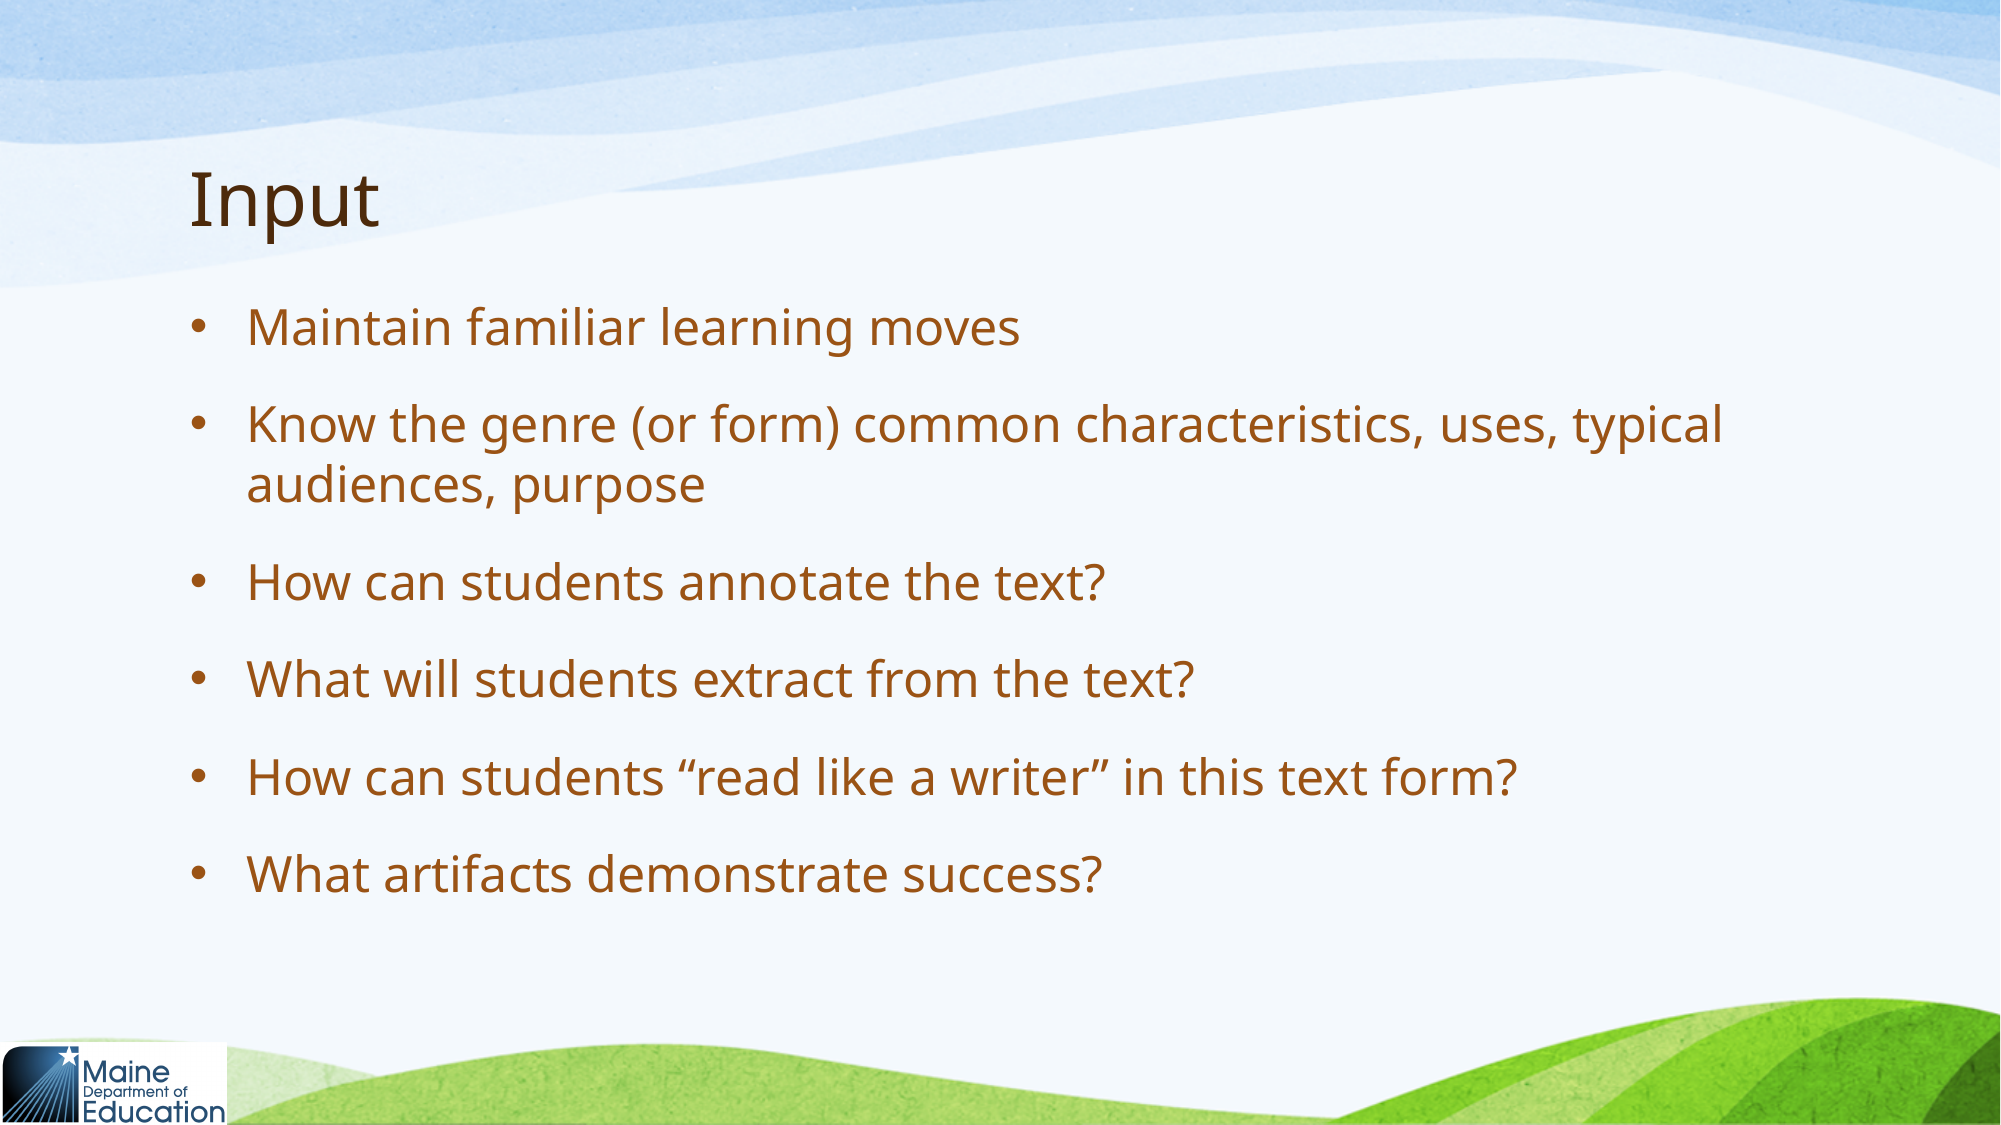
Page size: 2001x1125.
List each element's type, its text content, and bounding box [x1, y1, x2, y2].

title Input [174, 50, 1825, 250]
picture [0, 0, 2001, 1125]
list Maintain familiar learning moves Know the genre (or form) common characteristics, uses, typical audiences, purpose How can students annotate the text? What will students extract from the text? How can students “read like a writer” in this text form? What artifacts demonstrate success? [174, 287, 1825, 982]
